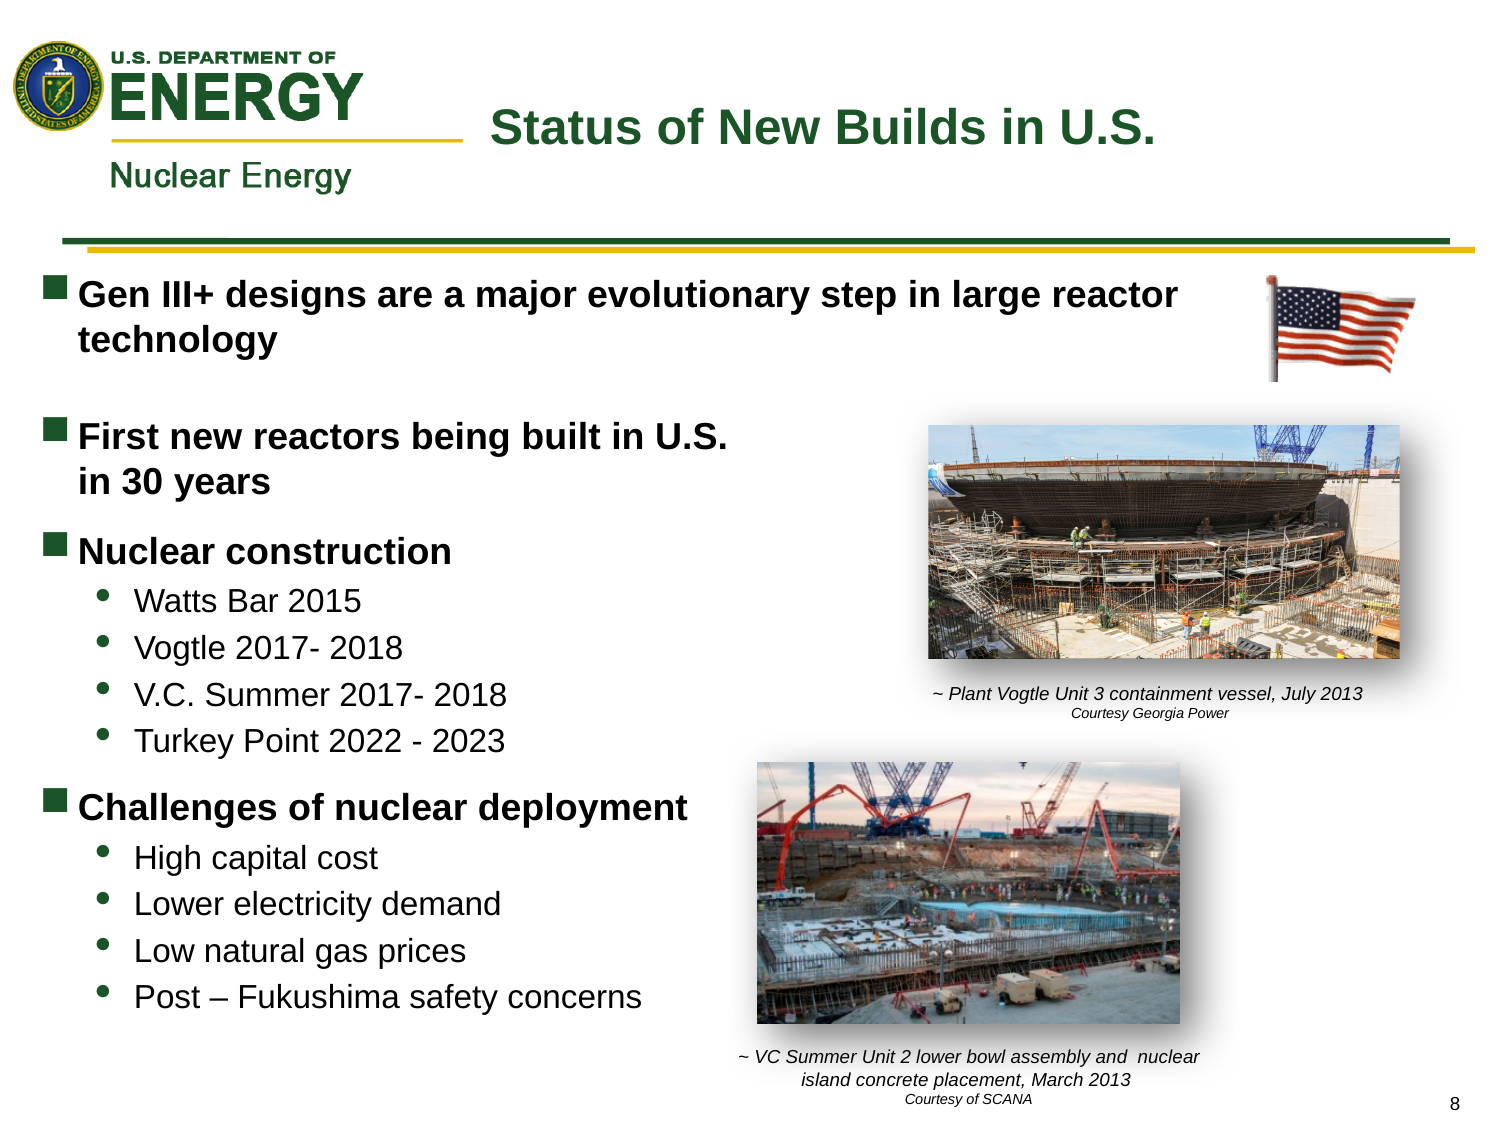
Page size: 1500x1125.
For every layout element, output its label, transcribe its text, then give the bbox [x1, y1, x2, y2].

list Gen III+ designs are a major evolutionary step in large reactor technology First new reactors being built in U.S. in 30 years Nuclear construction Watts Bar 2015 Vogtle 2017- 2018 V.C. Summer 2017- 2018 Turkey Point 2022 - 2023 Challenges of nuclear deployment High capital cost Lower electricity demand Low natural gas prices Post – Fukushima safety concerns [24, 262, 1288, 1088]
title Status of New Builds in U.S. [474, 24, 1426, 226]
picture [12, 14, 463, 263]
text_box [712, 762, 1226, 1113]
picture [1262, 274, 1420, 382]
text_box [862, 424, 1438, 726]
